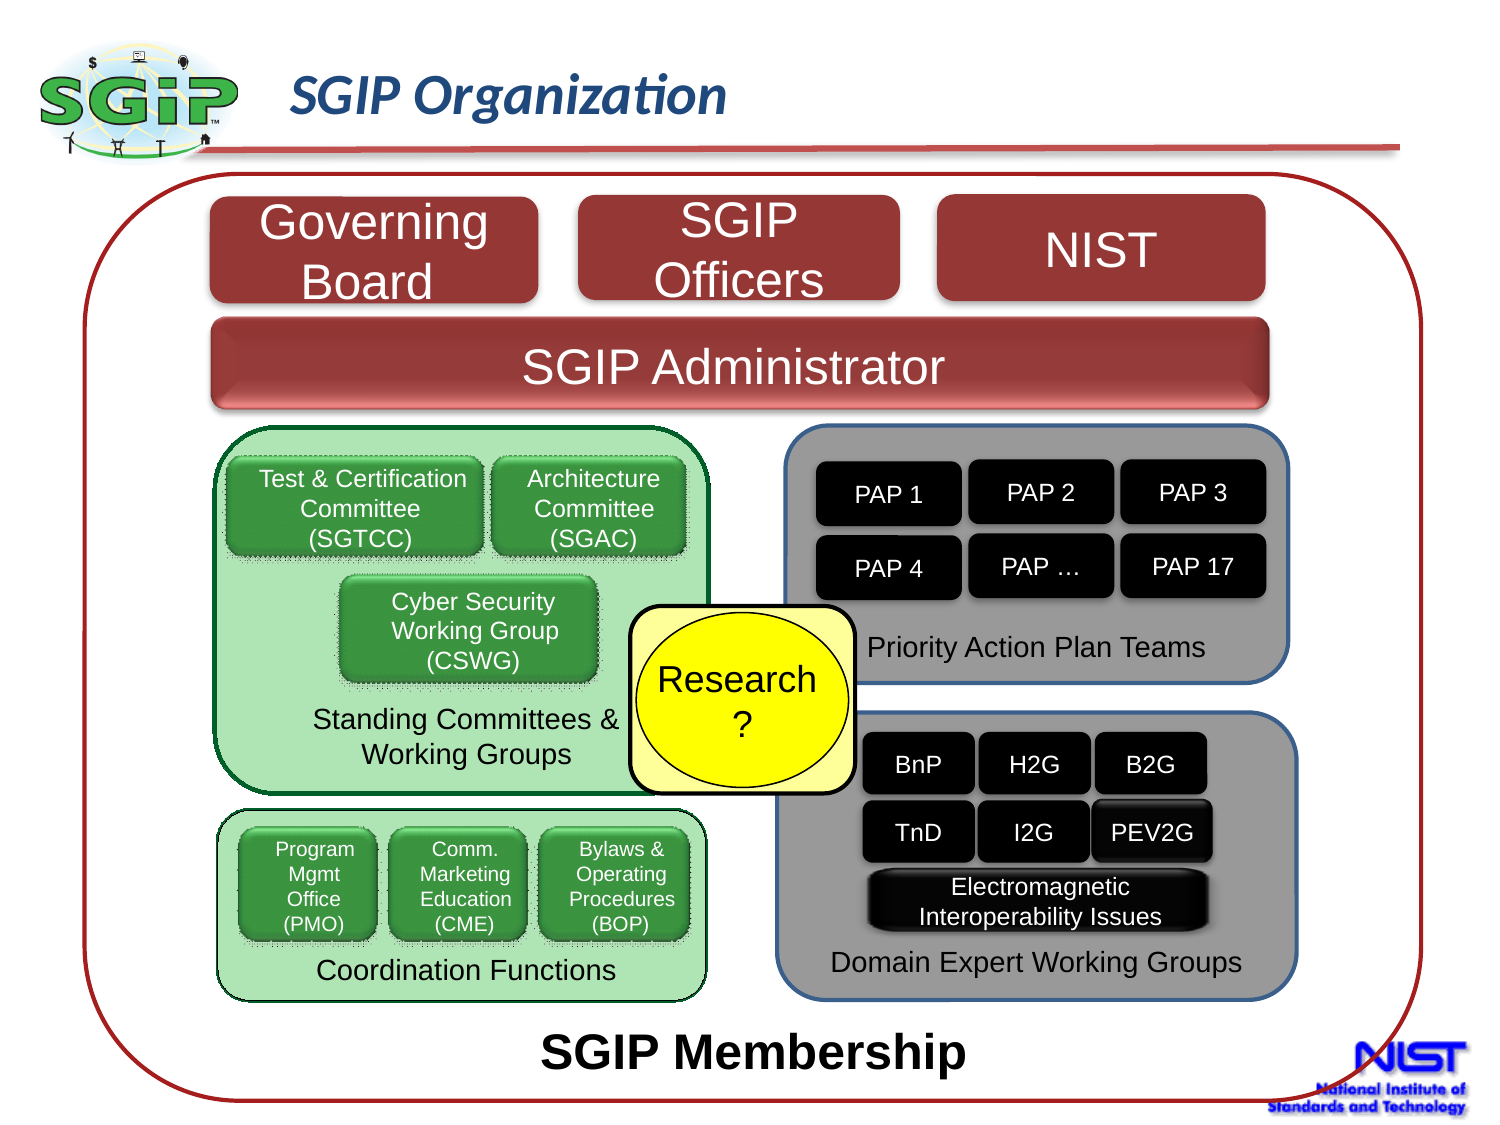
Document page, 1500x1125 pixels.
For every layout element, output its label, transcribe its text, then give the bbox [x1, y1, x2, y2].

title SGIP Organization [274, 34, 1451, 148]
text_box PAP 1 [816, 461, 962, 527]
text_box I2G [977, 800, 1077, 861]
text_box H2G [979, 731, 1091, 795]
text_box PAP 3 [1120, 459, 1267, 525]
text_box NIST [936, 194, 1266, 302]
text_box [846, 863, 1235, 944]
text_box PAP 4 [816, 535, 962, 601]
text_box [215, 808, 708, 1003]
text_box PAP 2 [968, 459, 1115, 525]
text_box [1082, 794, 1222, 861]
text_box TnD [862, 802, 974, 861]
text_box BnP [862, 731, 976, 795]
text_box Domain Expert Working Groups [775, 710, 1299, 1003]
text_box Research ? [716, 612, 849, 788]
text_box PAP … [968, 533, 1115, 599]
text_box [212, 425, 711, 796]
picture [200, 312, 1280, 425]
text_box PAP 17 [1120, 533, 1267, 599]
text_box SGIP Membership [525, 1012, 983, 1088]
picture [1259, 1037, 1475, 1125]
text_box Governing Board [209, 196, 539, 304]
picture [35, 37, 238, 168]
text_box Priority Action Plan Teams [783, 433, 1291, 686]
text_box SGIP Officers [578, 194, 901, 301]
text_box B2G [1094, 731, 1208, 792]
text_box [84, 173, 1422, 1101]
text_box [716, 605, 856, 794]
